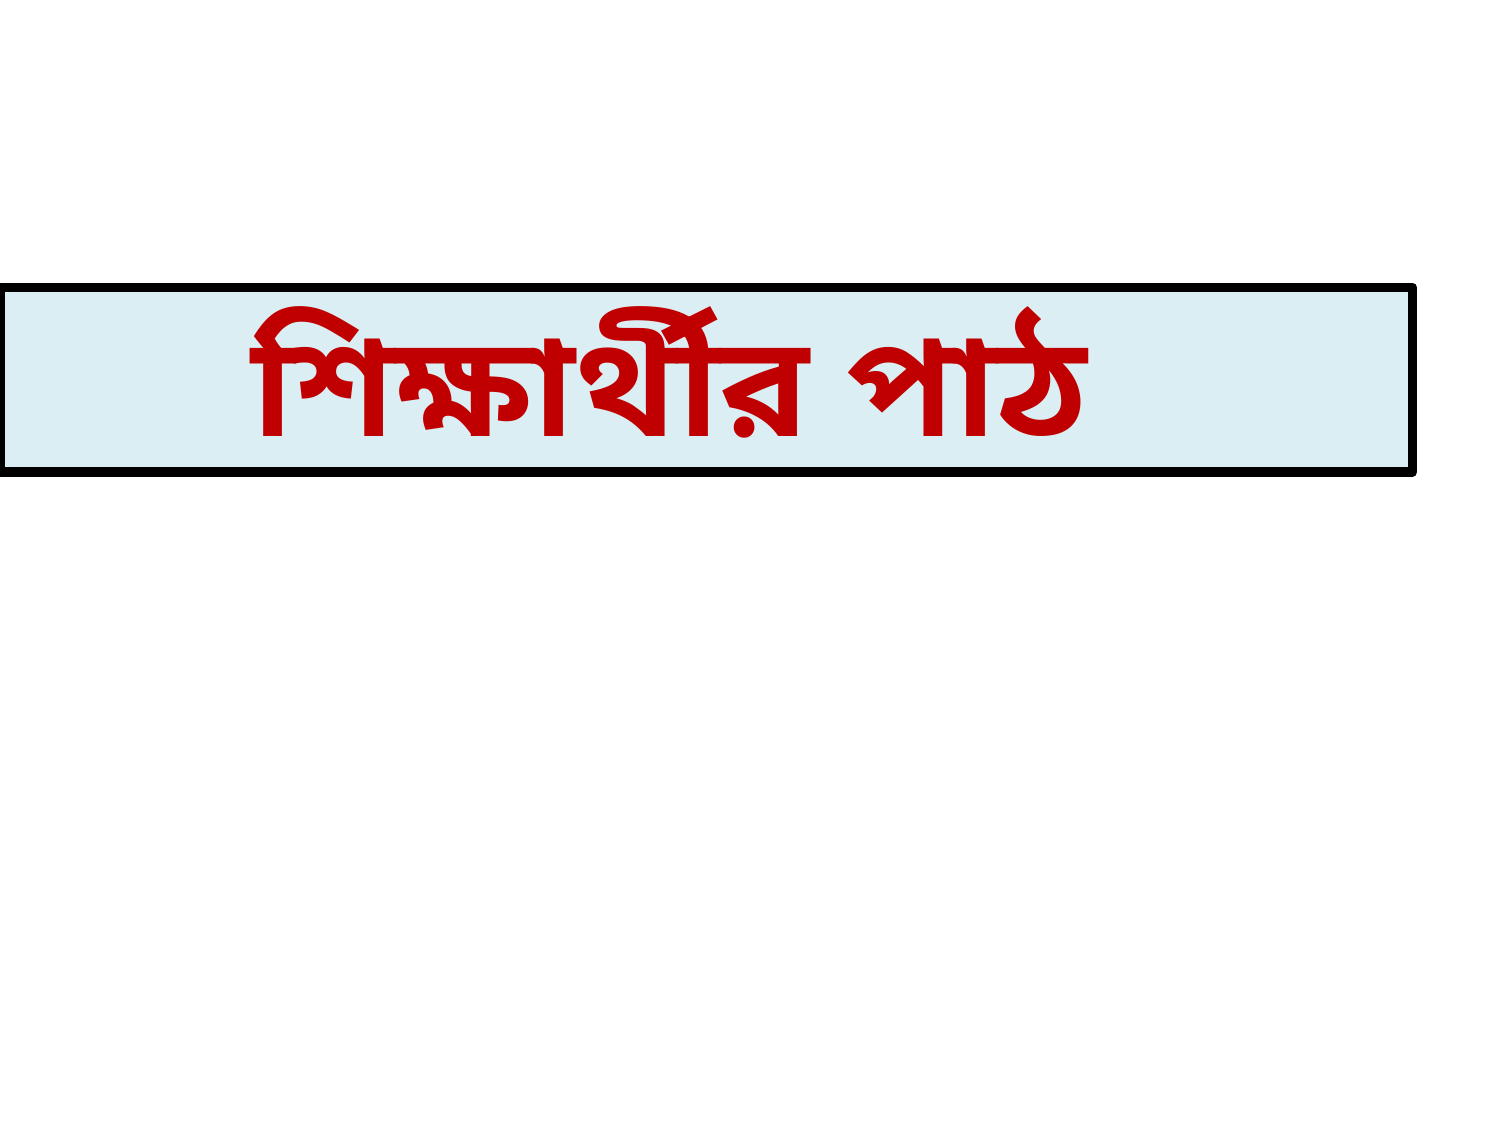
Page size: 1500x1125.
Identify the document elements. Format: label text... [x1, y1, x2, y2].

text_box শিক্ষার্থীর পাঠ [0, 287, 1413, 473]
